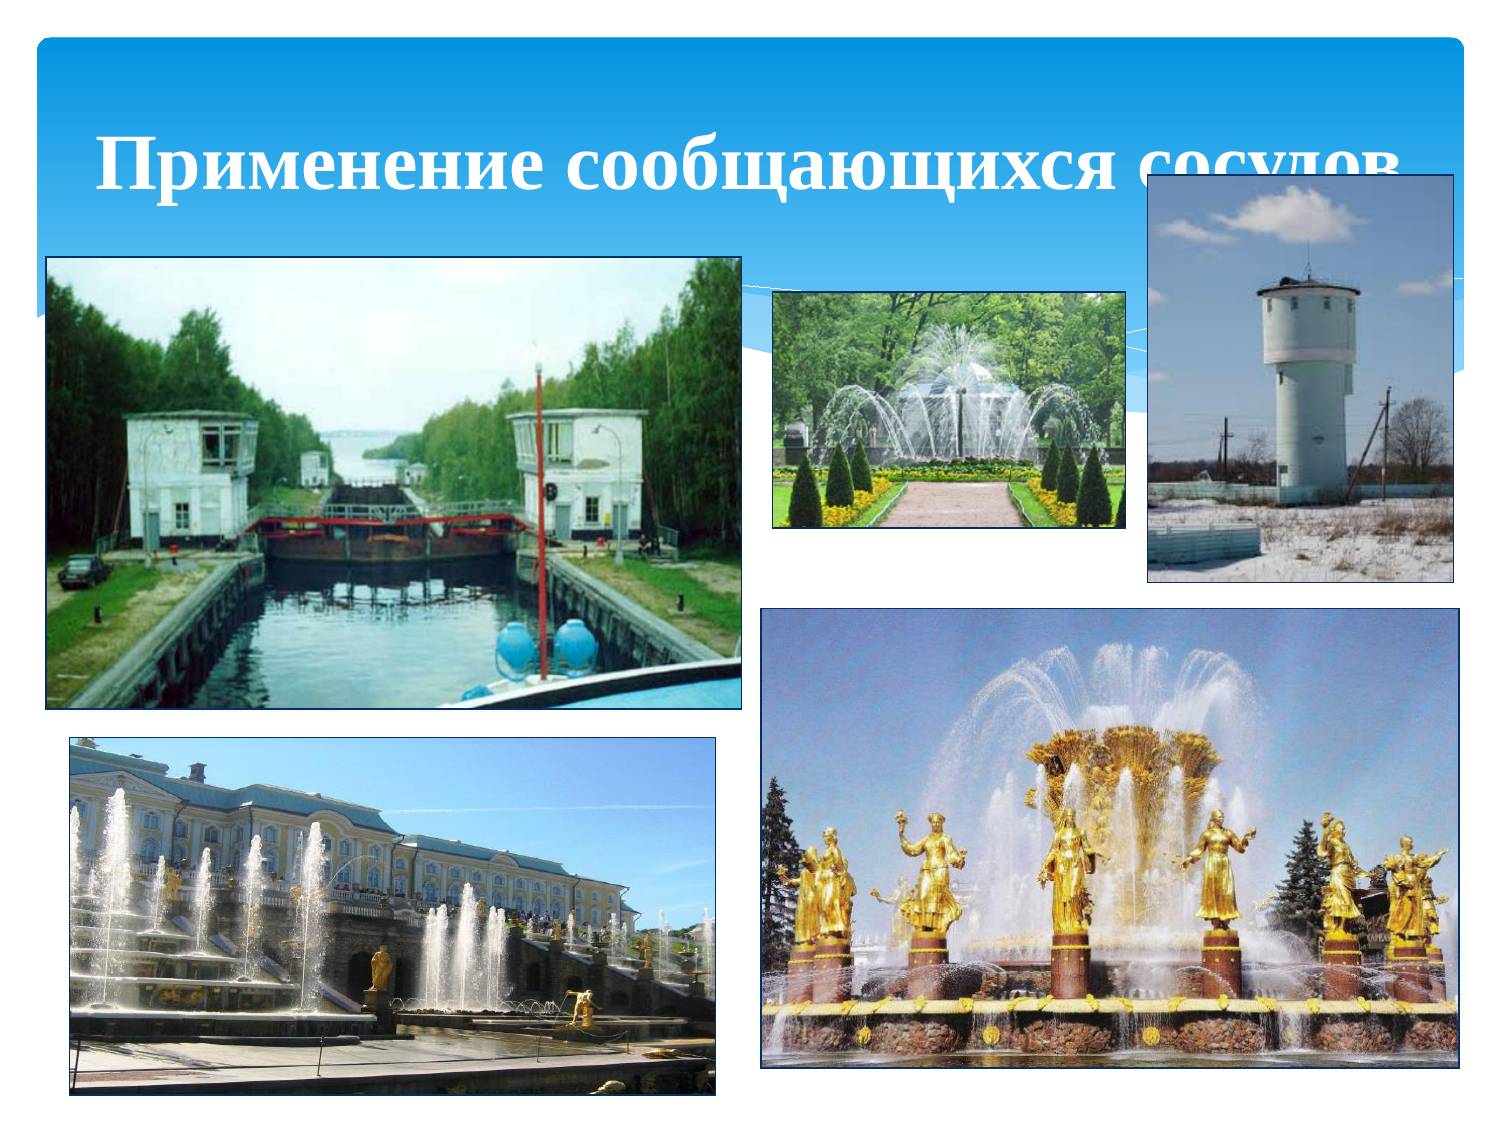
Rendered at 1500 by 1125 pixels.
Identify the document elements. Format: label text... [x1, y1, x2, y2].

title Применение сообщающихся сосудов [74, 55, 1426, 262]
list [70, 737, 716, 1095]
picture [773, 292, 1126, 528]
picture [46, 257, 741, 709]
picture [1148, 175, 1453, 582]
picture [761, 609, 1459, 1068]
